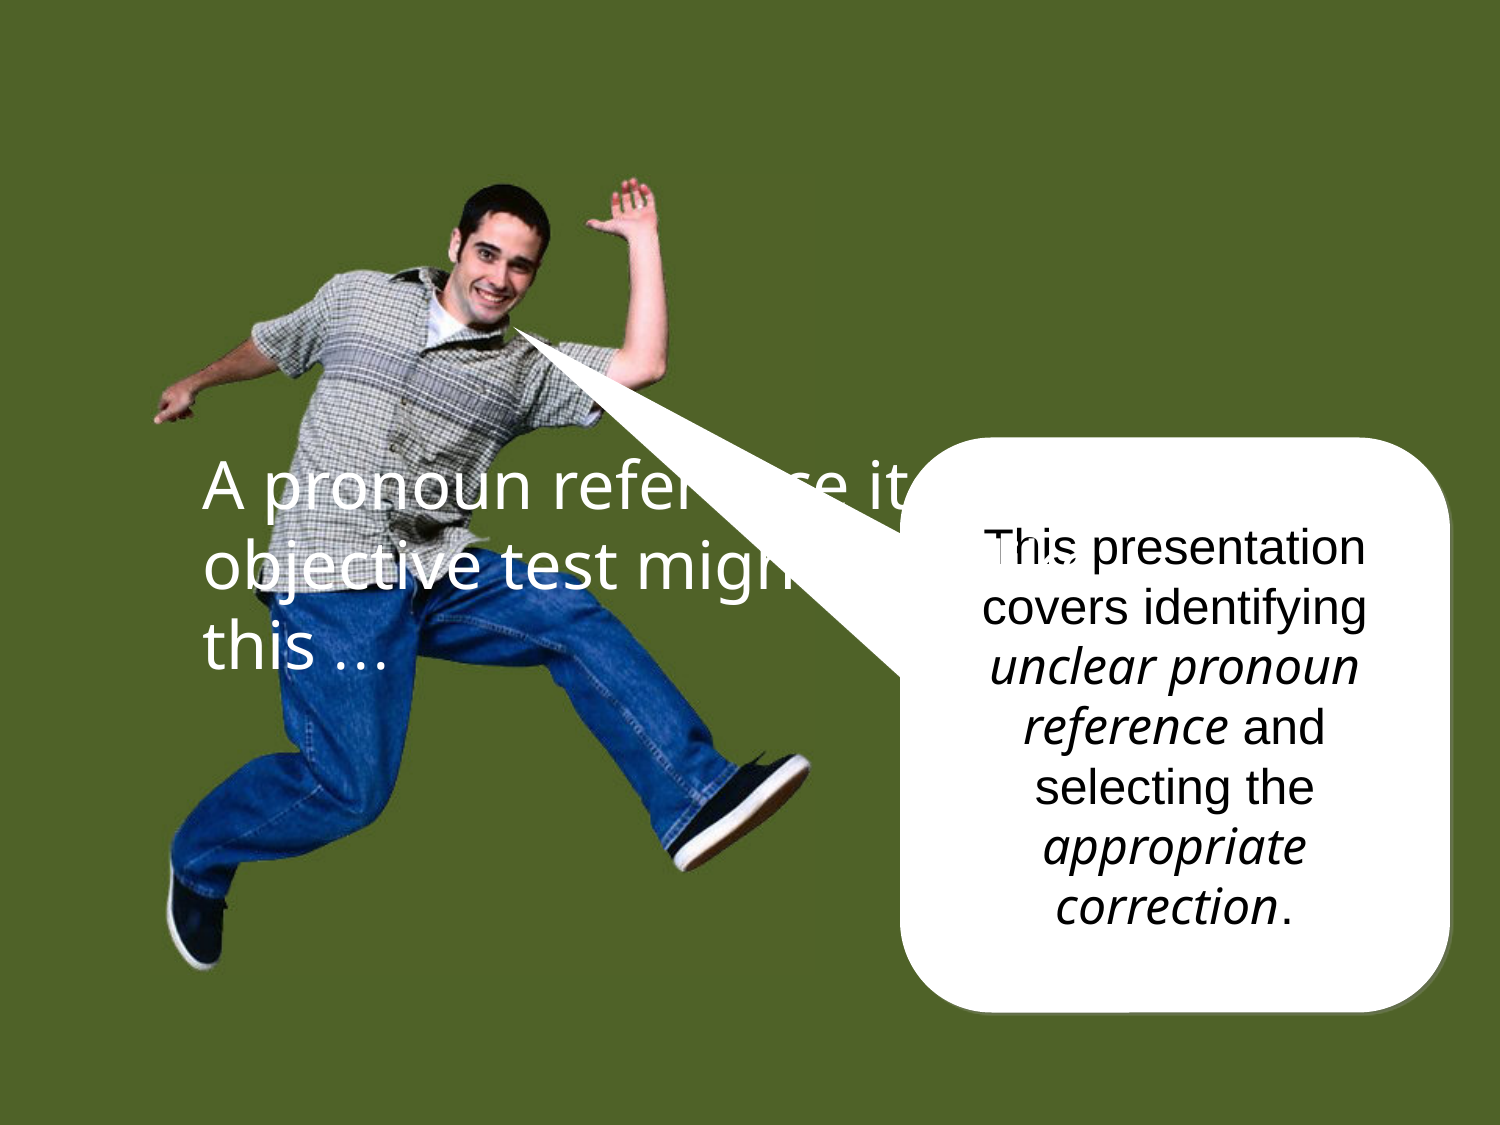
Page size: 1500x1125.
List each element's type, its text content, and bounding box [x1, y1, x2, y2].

text_box A pronoun reference item on an objective test might look like this . . . [818, 249, 1313, 875]
picture [149, 174, 815, 976]
text_box This presentation covers identifying unclear pronoun reference and selecting the appropriate correction. [900, 437, 1450, 1013]
